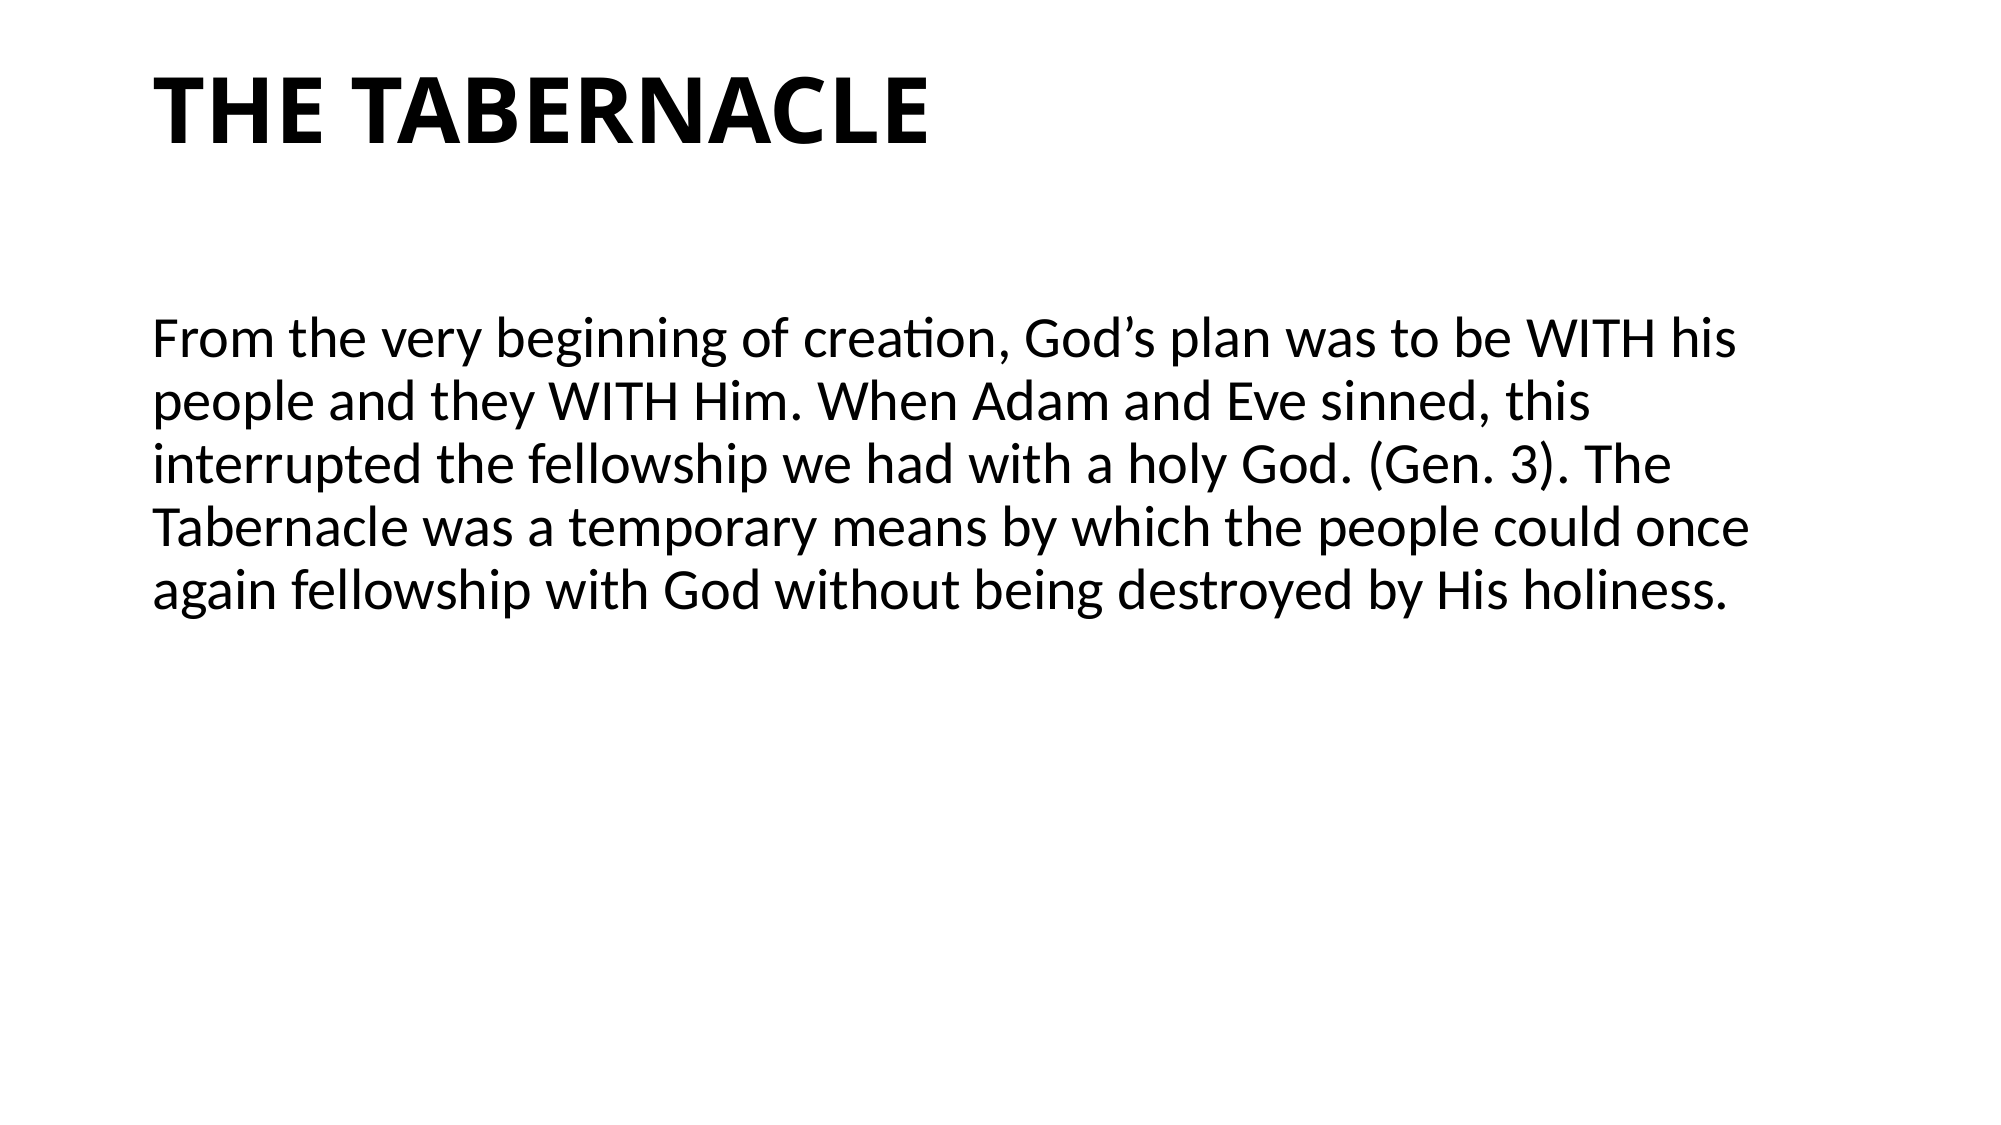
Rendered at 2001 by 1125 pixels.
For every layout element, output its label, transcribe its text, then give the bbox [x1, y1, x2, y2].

title THE TABERNACLE [137, 59, 1863, 278]
list From the very beginning of creation, God’s plan was to be WITH his people and they WITH Him. When Adam and Eve sinned, this interrupted the fellowship we had with a holy God. (Gen. 3). The Tabernacle was a temporary means by which the people could once again fellowship with God without being destroyed by His holiness. [137, 299, 1863, 1014]
